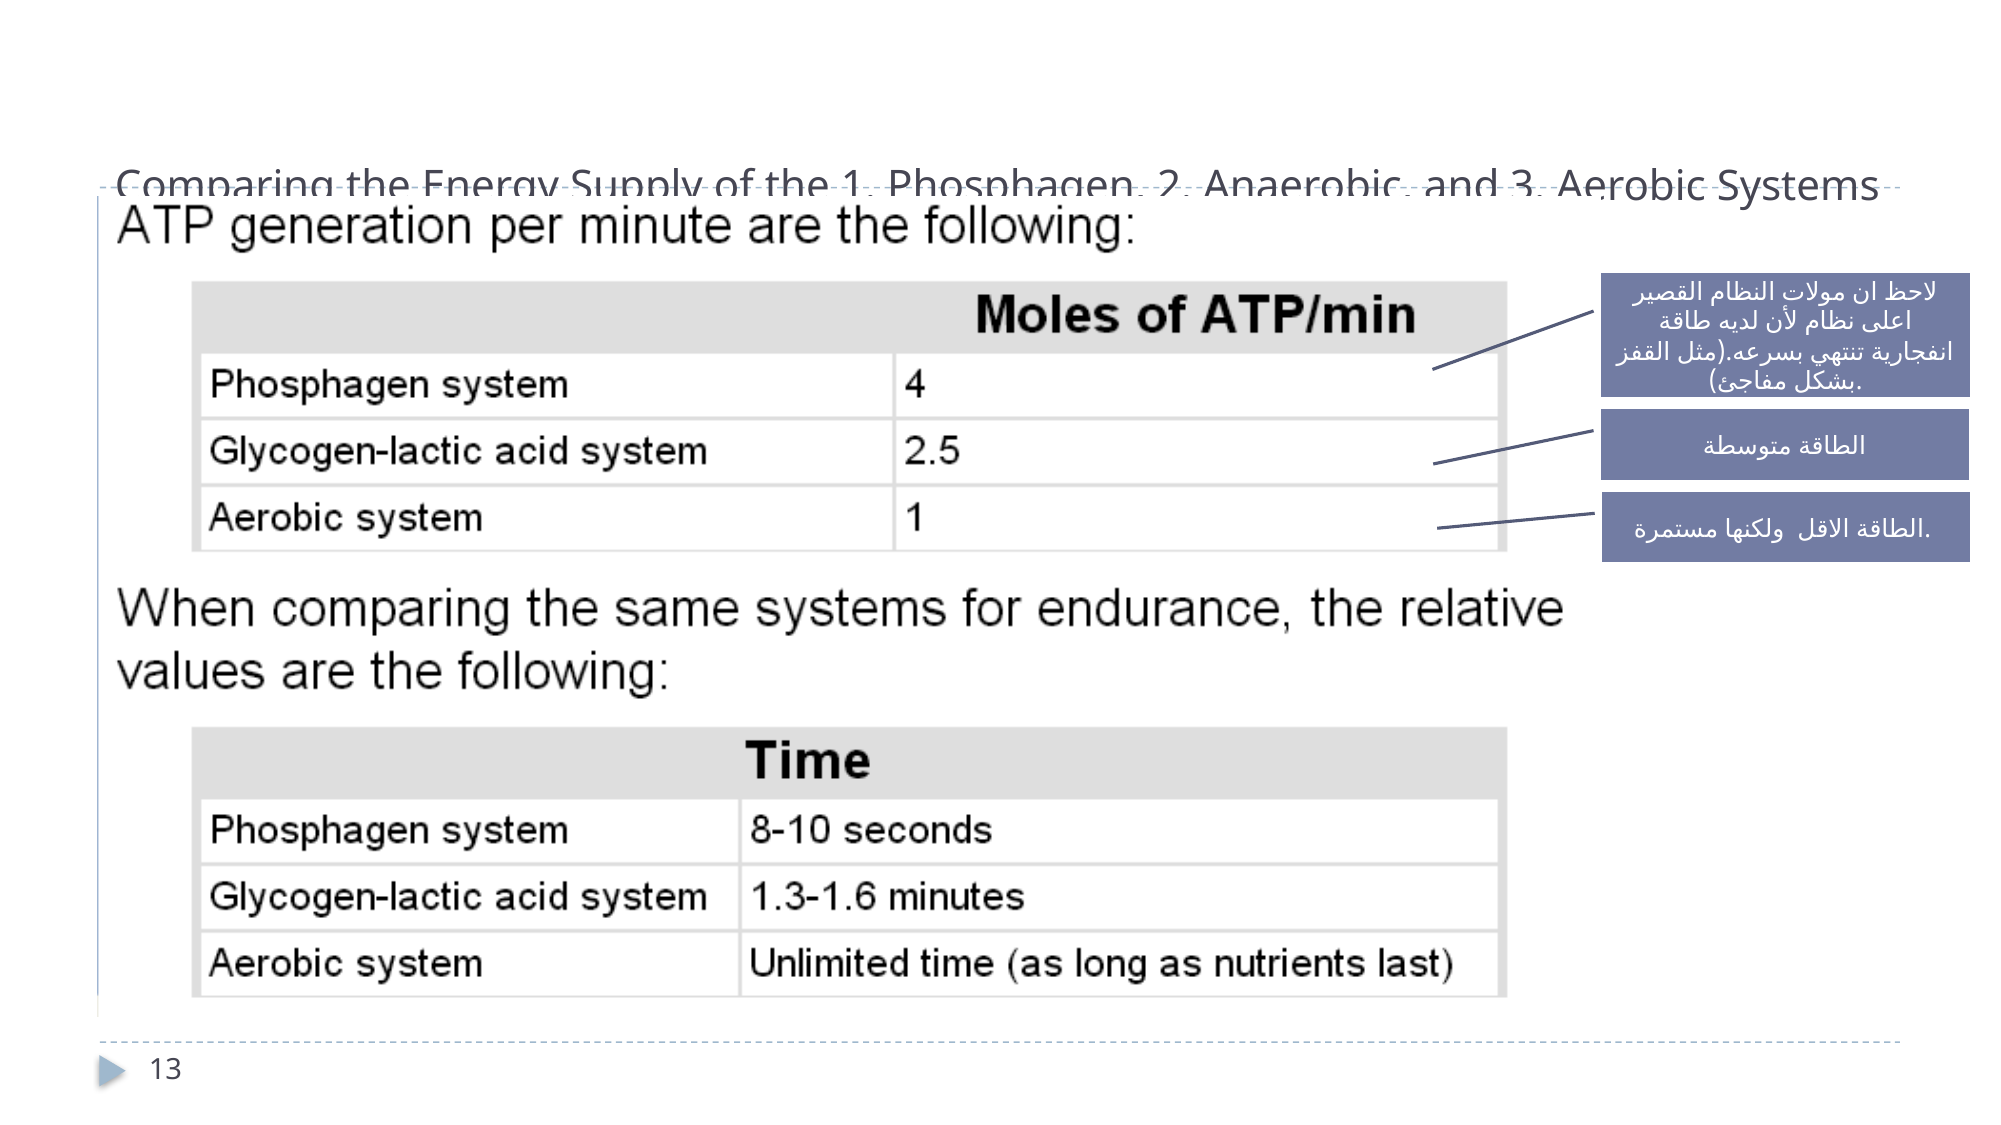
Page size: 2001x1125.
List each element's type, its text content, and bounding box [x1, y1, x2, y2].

text_box الطاقة الاقل ولكنها مستمرة. [1608, 492, 1970, 562]
title Comparing the Energy Supply of the 1. Phosphagen, 2. Anaerobic, and 3. Aerobic Systems [99, 98, 1900, 262]
text_box الطاقة متوسطة [1608, 409, 1969, 480]
text_box لاحظ ان مولات النظام القصير اعلى نظام لأن لديه طاقة انفجارية تنتهي بسرعه.(مثل القفز بشكل مفاجئ). [1608, 273, 1970, 397]
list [97, 195, 1601, 1017]
slide_number 13 [133, 1042, 568, 1103]
